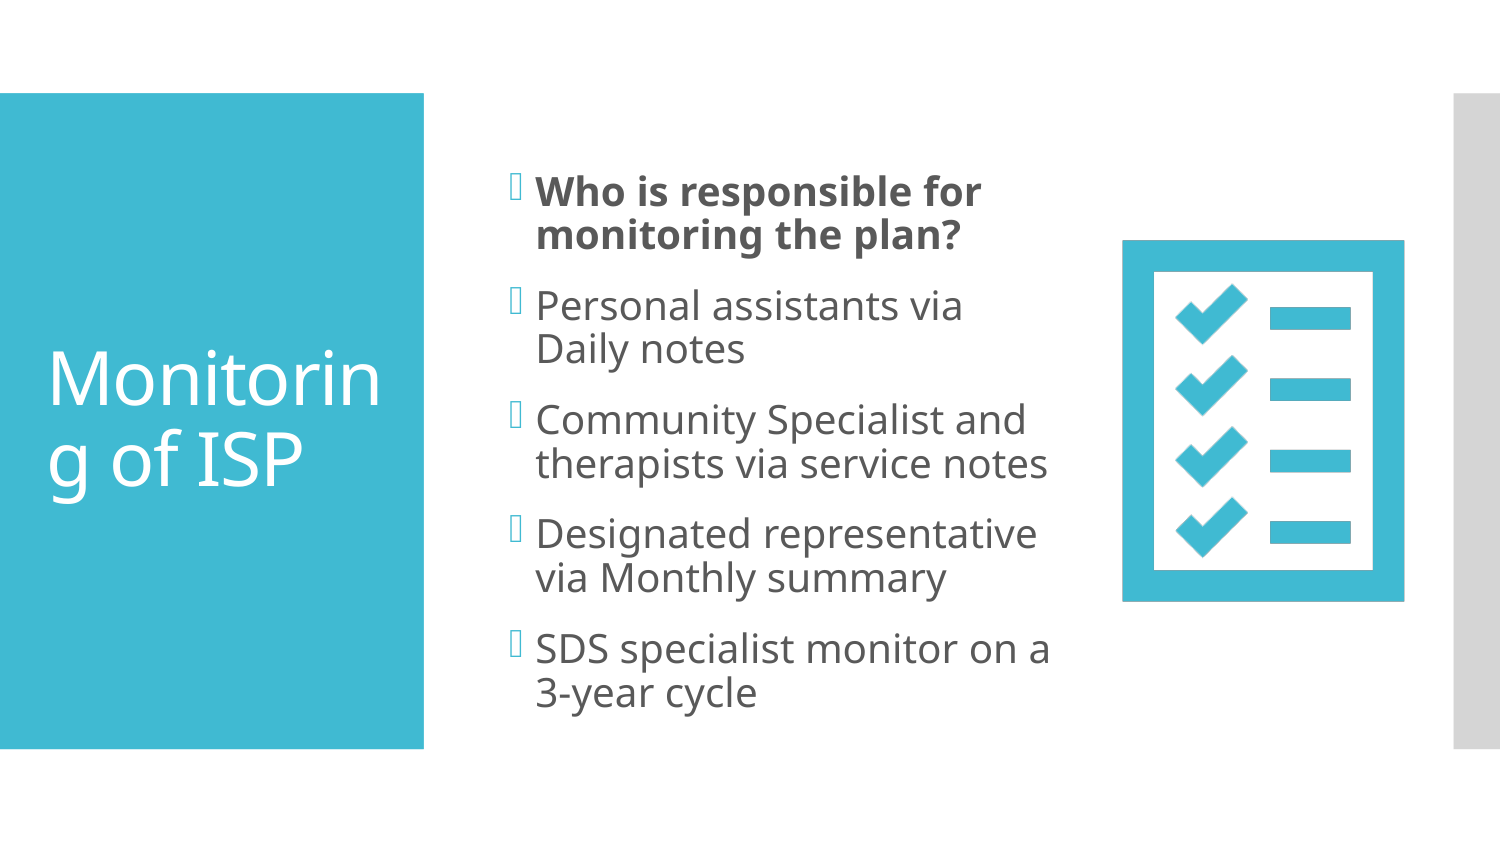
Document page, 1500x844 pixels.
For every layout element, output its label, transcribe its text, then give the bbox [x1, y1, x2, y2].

text_box [0, 92, 424, 750]
picture [1049, 207, 1478, 636]
list Who is responsible for monitoring the plan? Personal assistants via Daily notes Community Specialist and therapists via service notes Designated representative via Monthly summary SDS specialist monitor on a 3-year cycle [454, 106, 1077, 737]
title Monitoring of ISP [31, 138, 424, 705]
text_box [1453, 92, 1500, 750]
